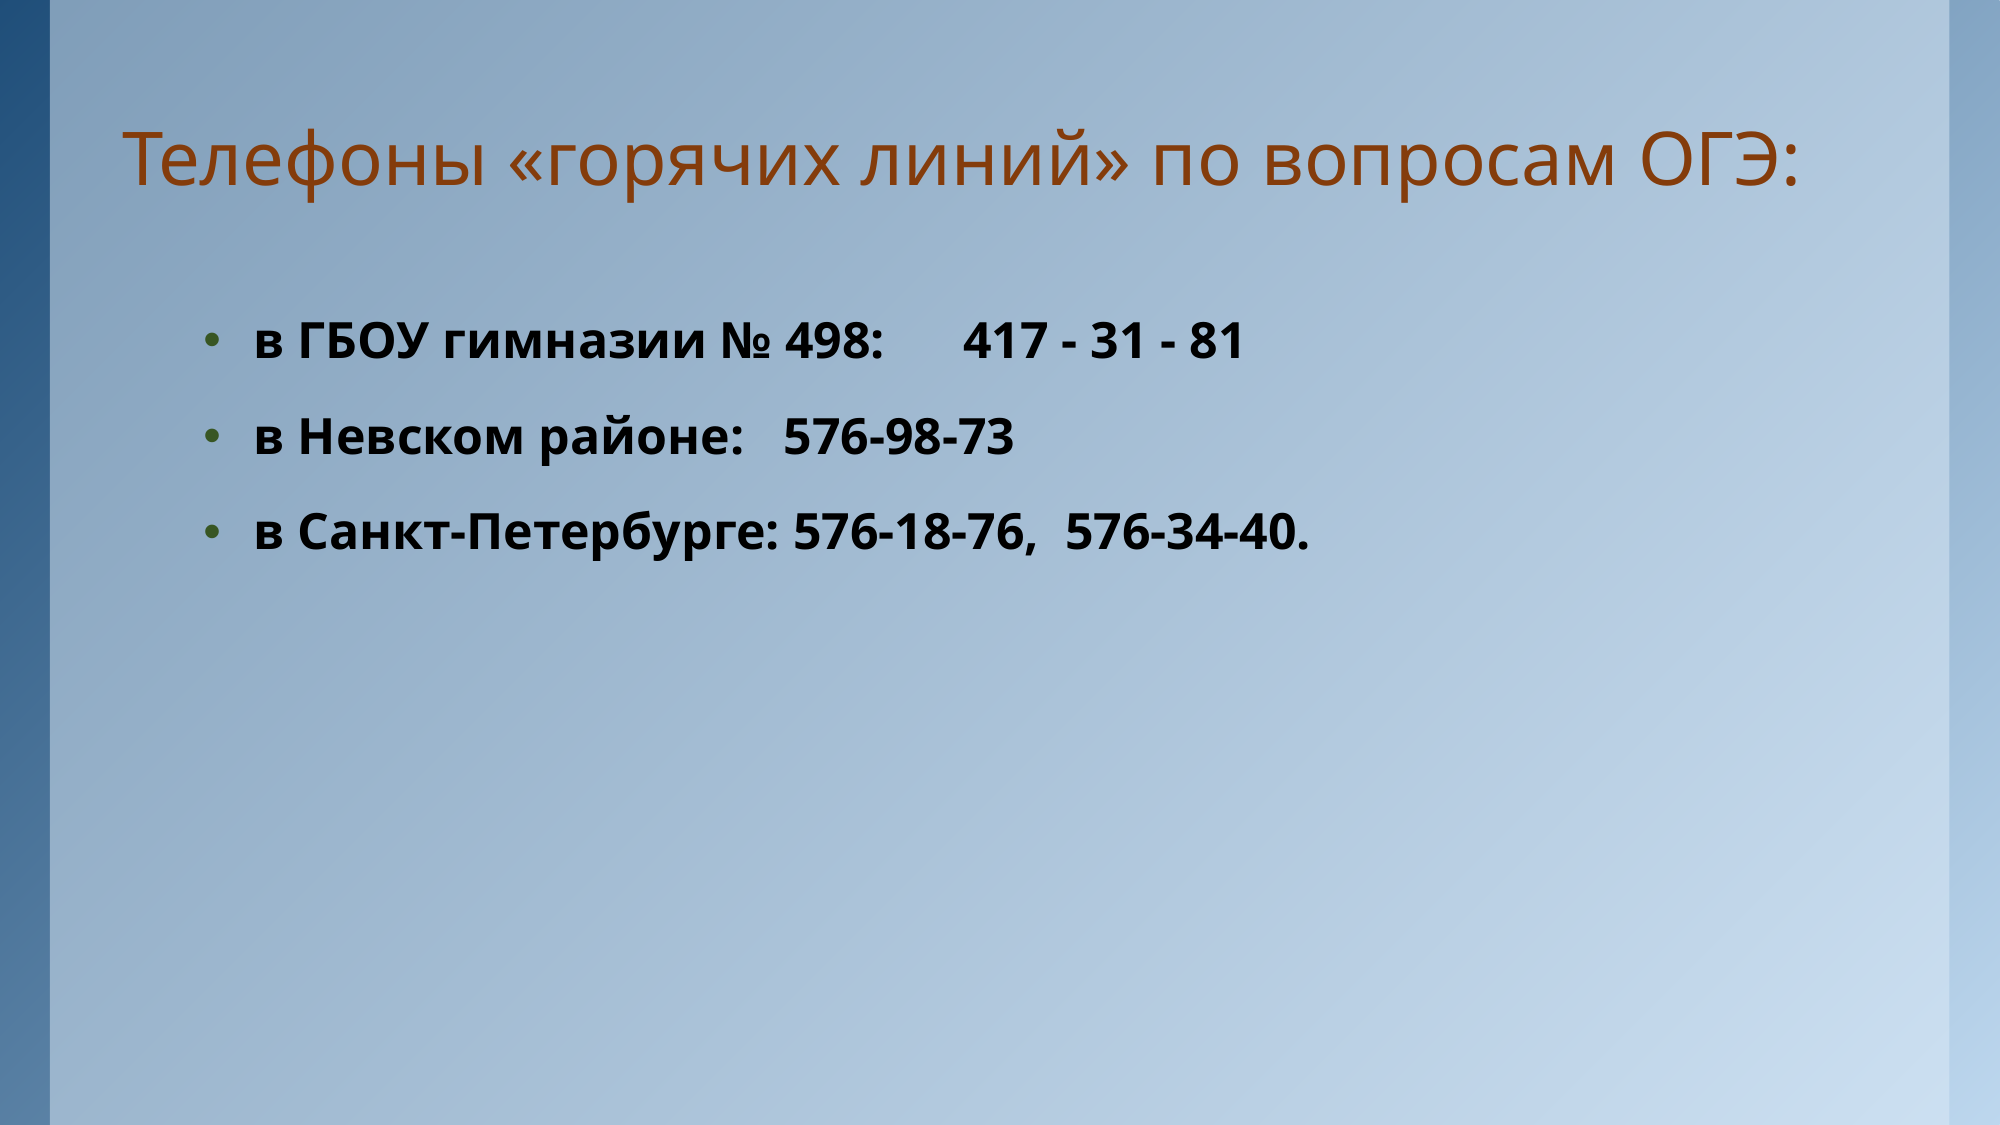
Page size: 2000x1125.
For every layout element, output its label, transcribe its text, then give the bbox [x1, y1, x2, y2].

title Телефоны «горячих линий» по вопросам ОГЭ: [101, 90, 1838, 320]
list в ГБОУ гимназии № 498: 417 - 31 - 81 в Невском районе: 576-98-73 в Санкт-Петербурге: 576-18-76, 576-34-40. [183, 302, 1850, 1013]
